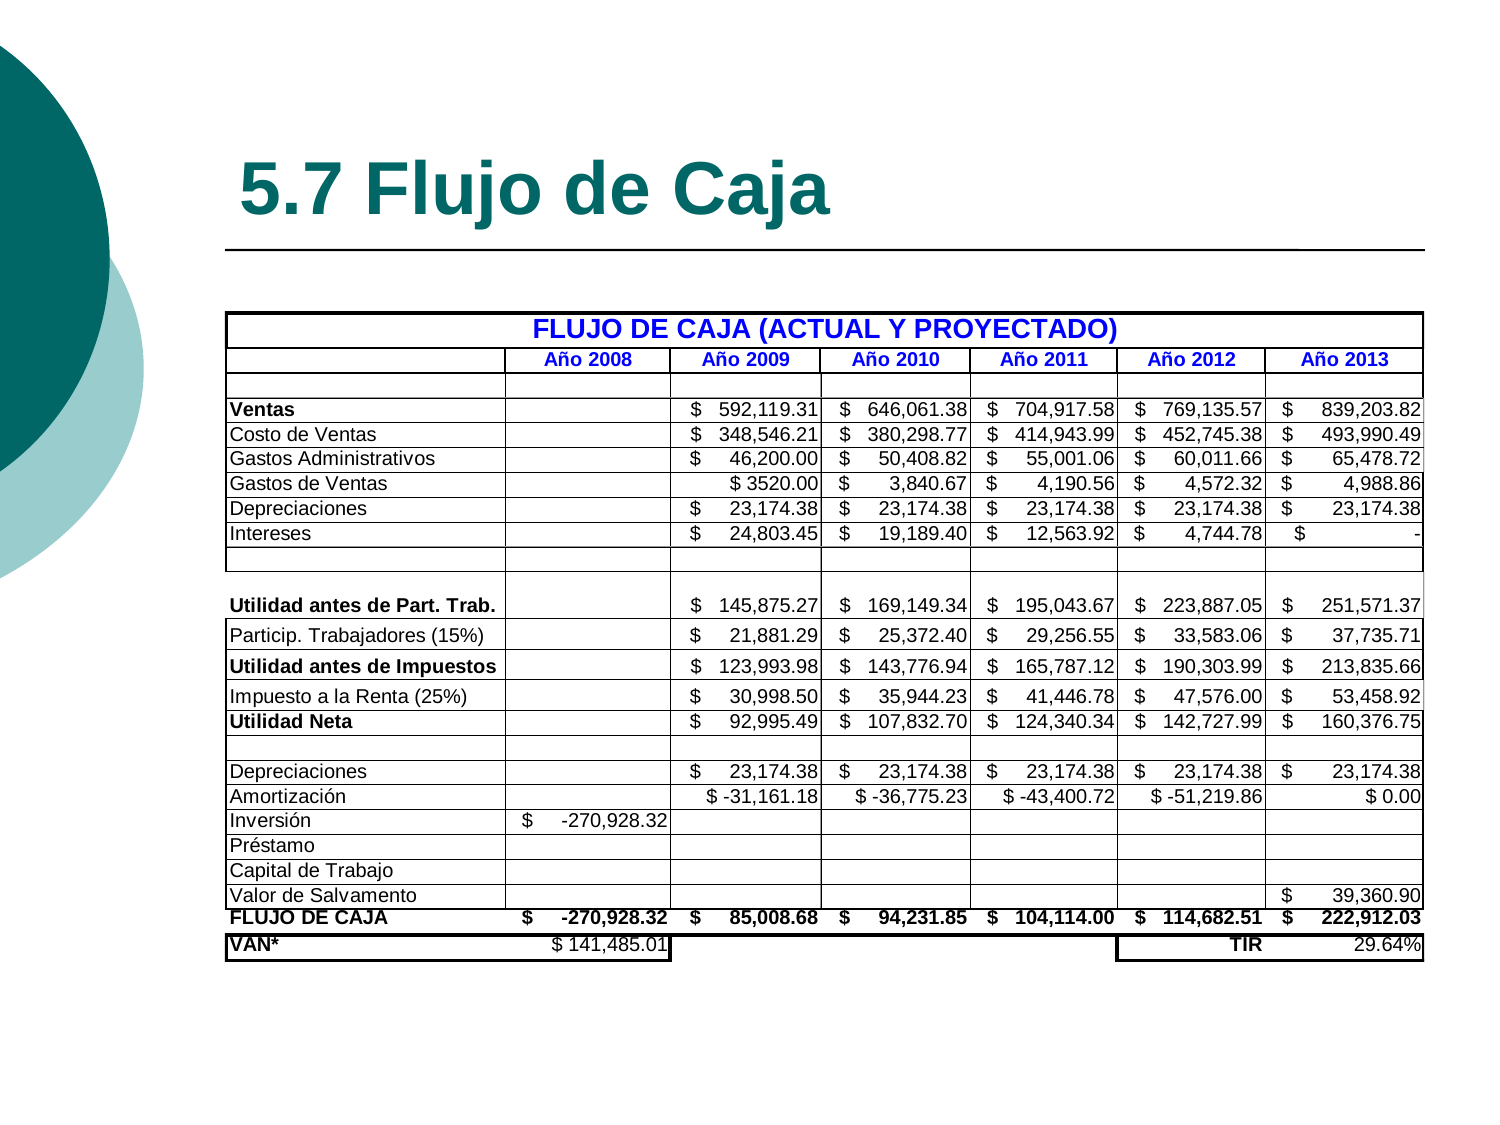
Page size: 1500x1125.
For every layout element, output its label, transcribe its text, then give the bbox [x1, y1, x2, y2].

title 5.7 Flujo de Caja [224, 49, 1425, 238]
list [224, 311, 1425, 963]
